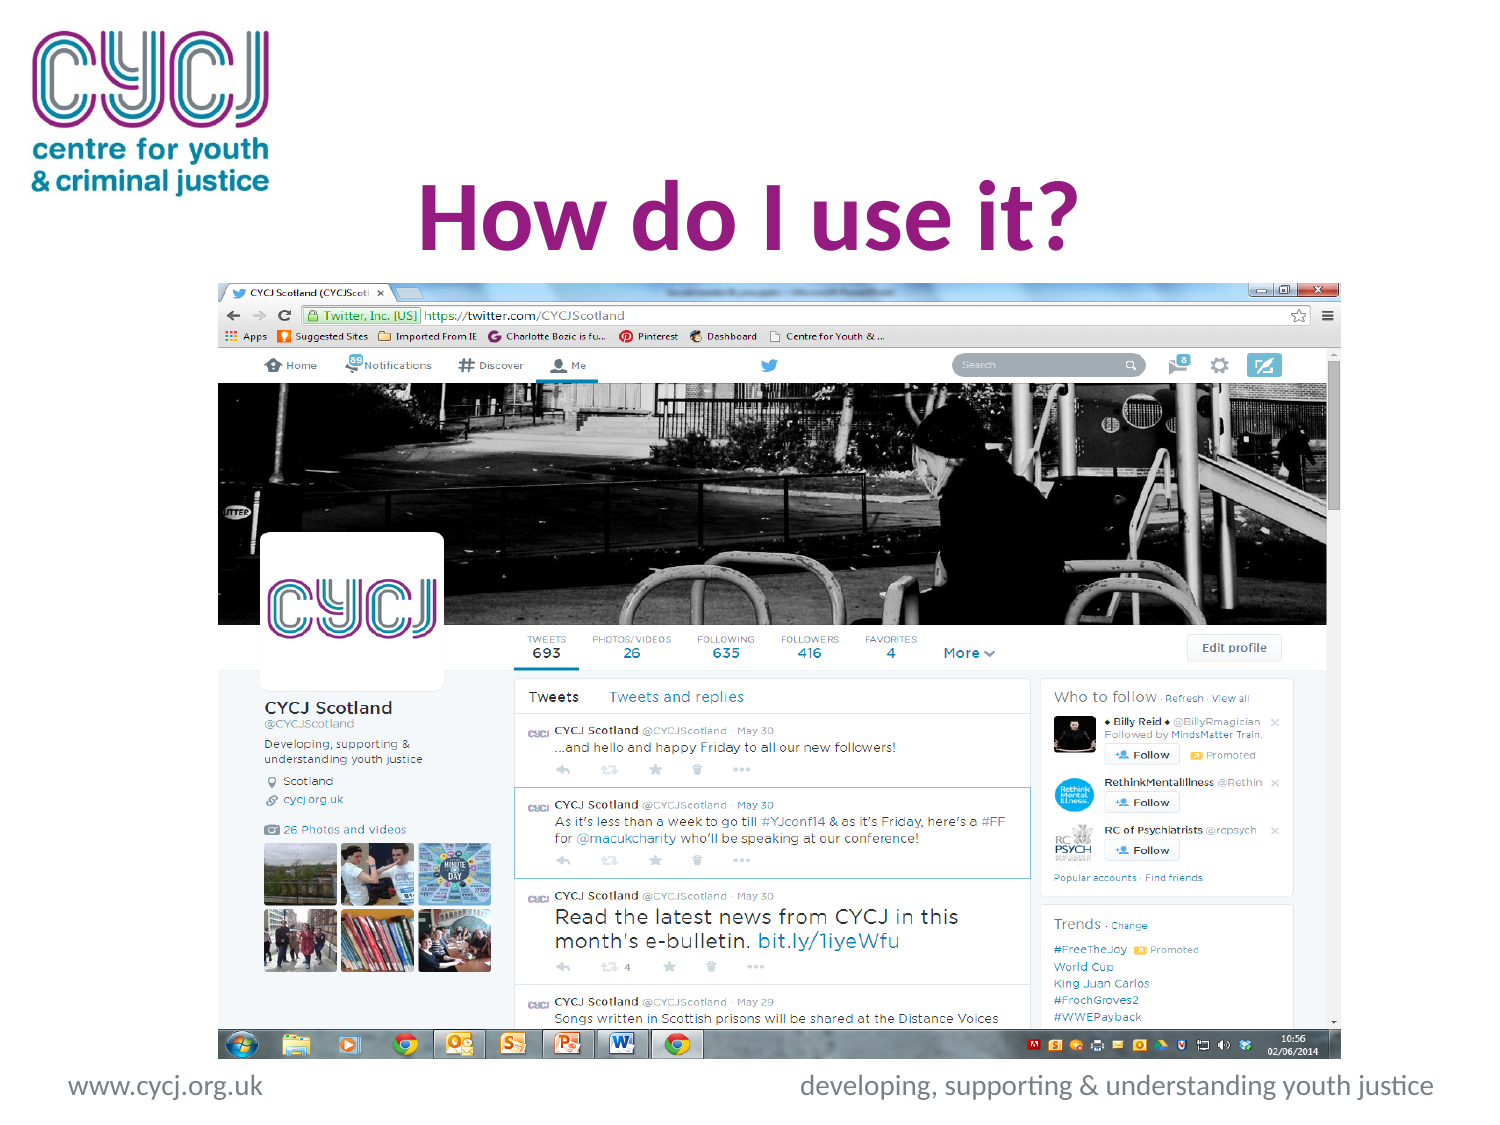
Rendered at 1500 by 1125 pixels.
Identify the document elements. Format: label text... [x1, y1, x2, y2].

text_box developing, supporting & understanding youth justice [785, 1058, 1489, 1109]
text_box www.cycj.org.uk [53, 1058, 384, 1109]
picture [218, 282, 1341, 1059]
picture [29, 30, 278, 198]
title How do I use it? [112, 90, 1388, 332]
